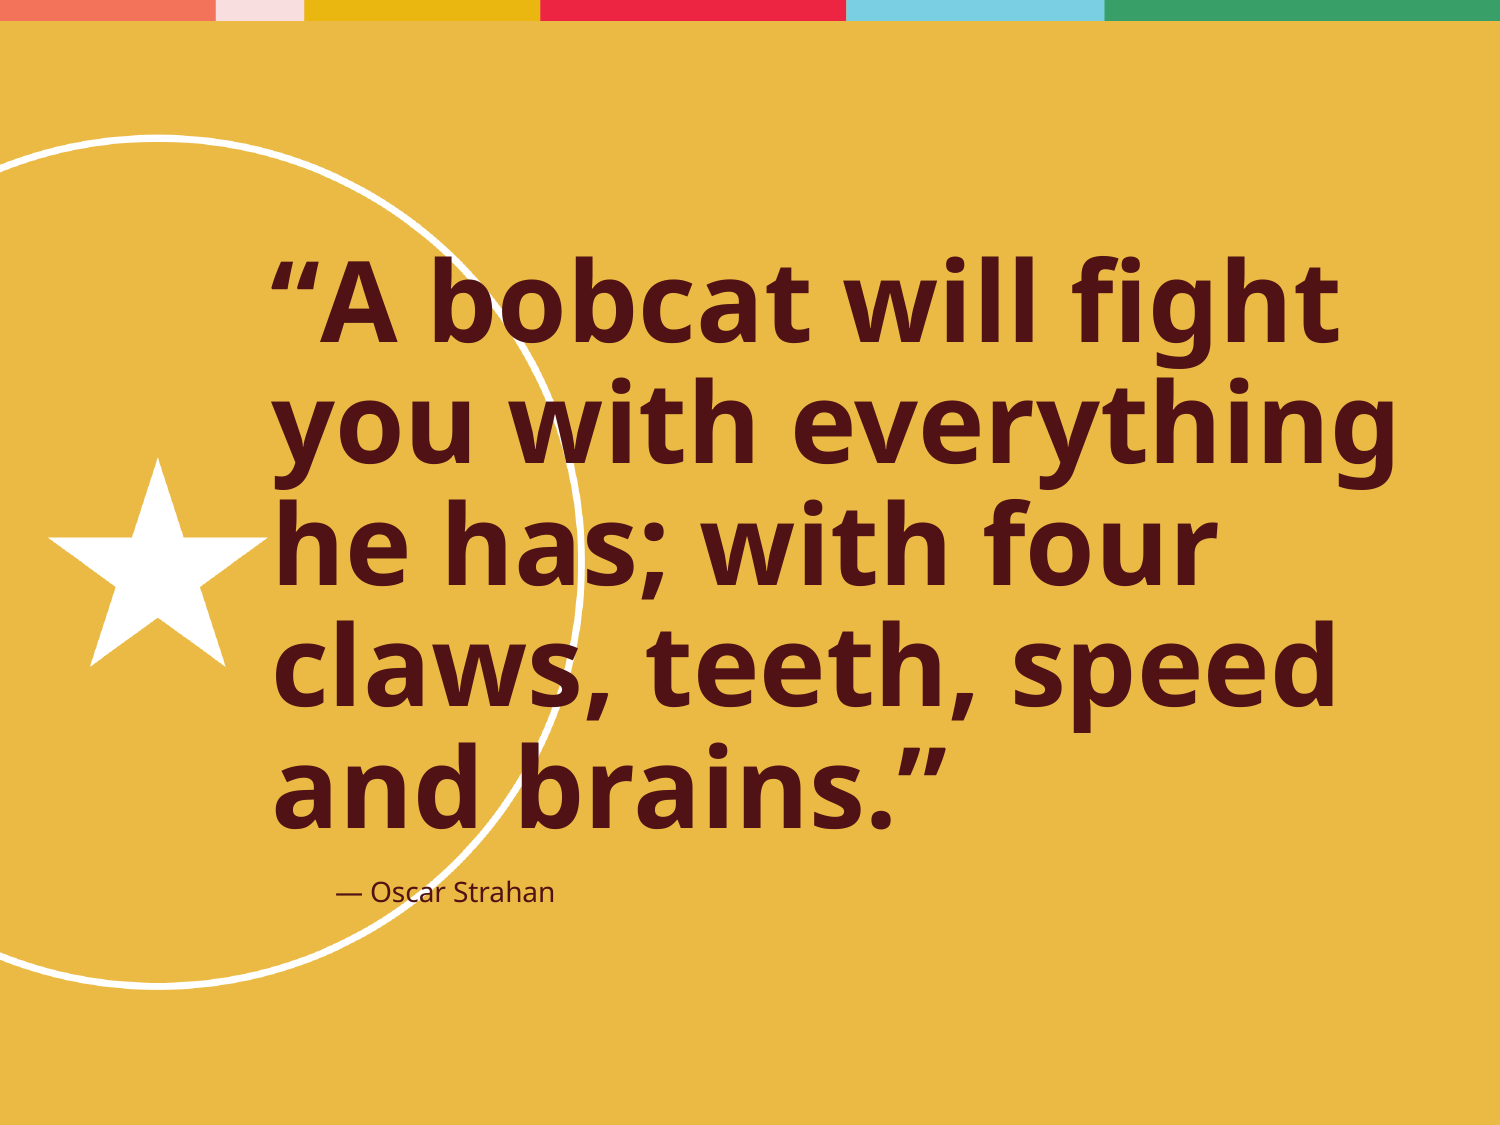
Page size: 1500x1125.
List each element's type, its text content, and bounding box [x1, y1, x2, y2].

picture [0, 0, 1500, 1125]
list — Oscar Strahan [320, 860, 1425, 981]
title “A bobcat will fight you with everything he has; with four claws, teeth, speed and brains.” [255, 59, 1425, 861]
